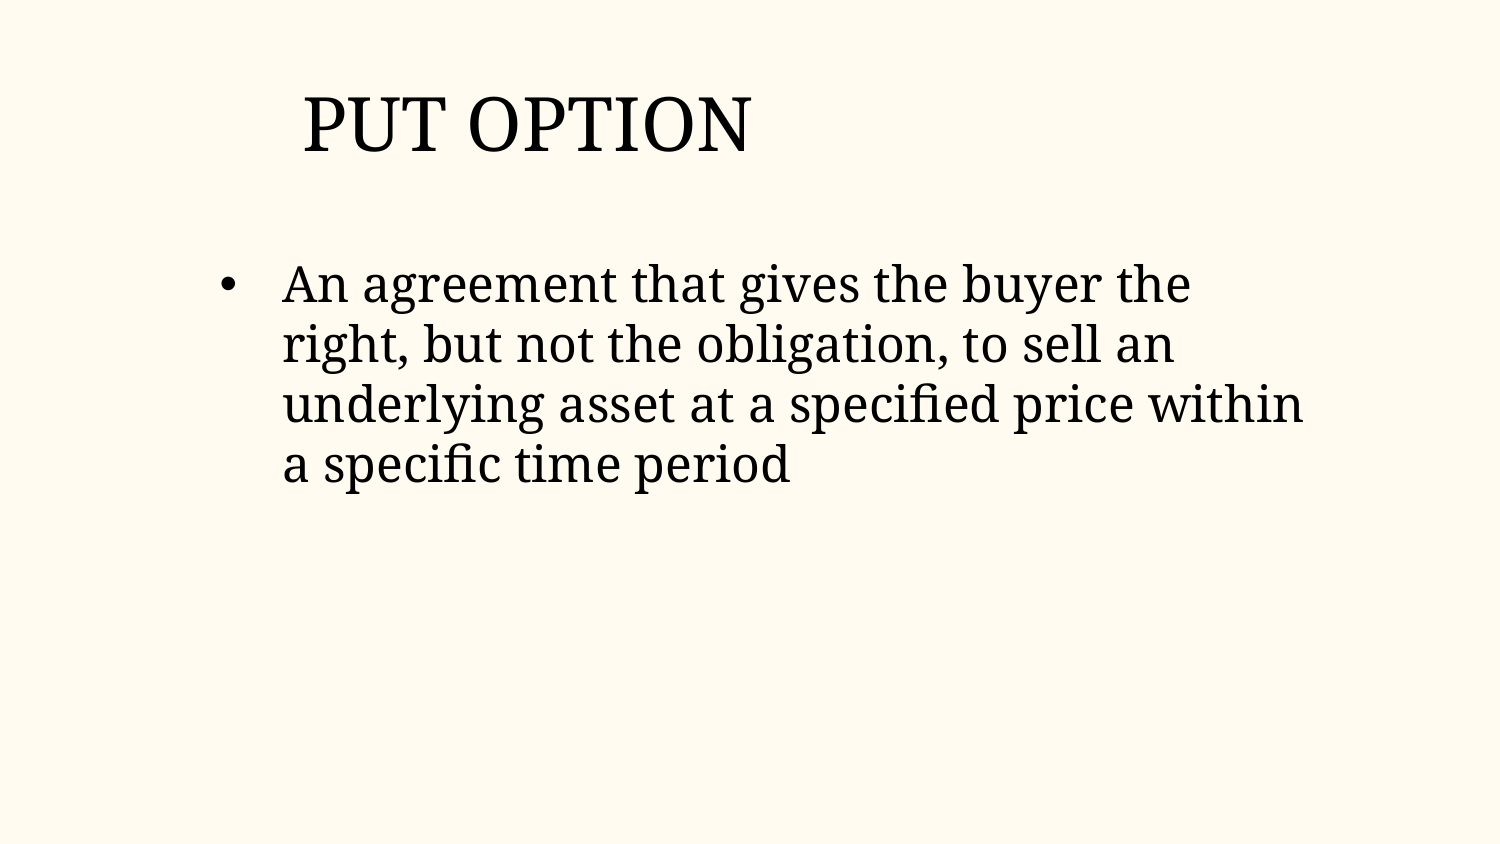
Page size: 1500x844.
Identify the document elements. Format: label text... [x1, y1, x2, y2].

text_box An agreement that gives the buyer the right, but not the obligation, to sell an underlying asset at a specified price within a specific time period [207, 238, 1326, 566]
title Put option [300, 74, 1428, 218]
